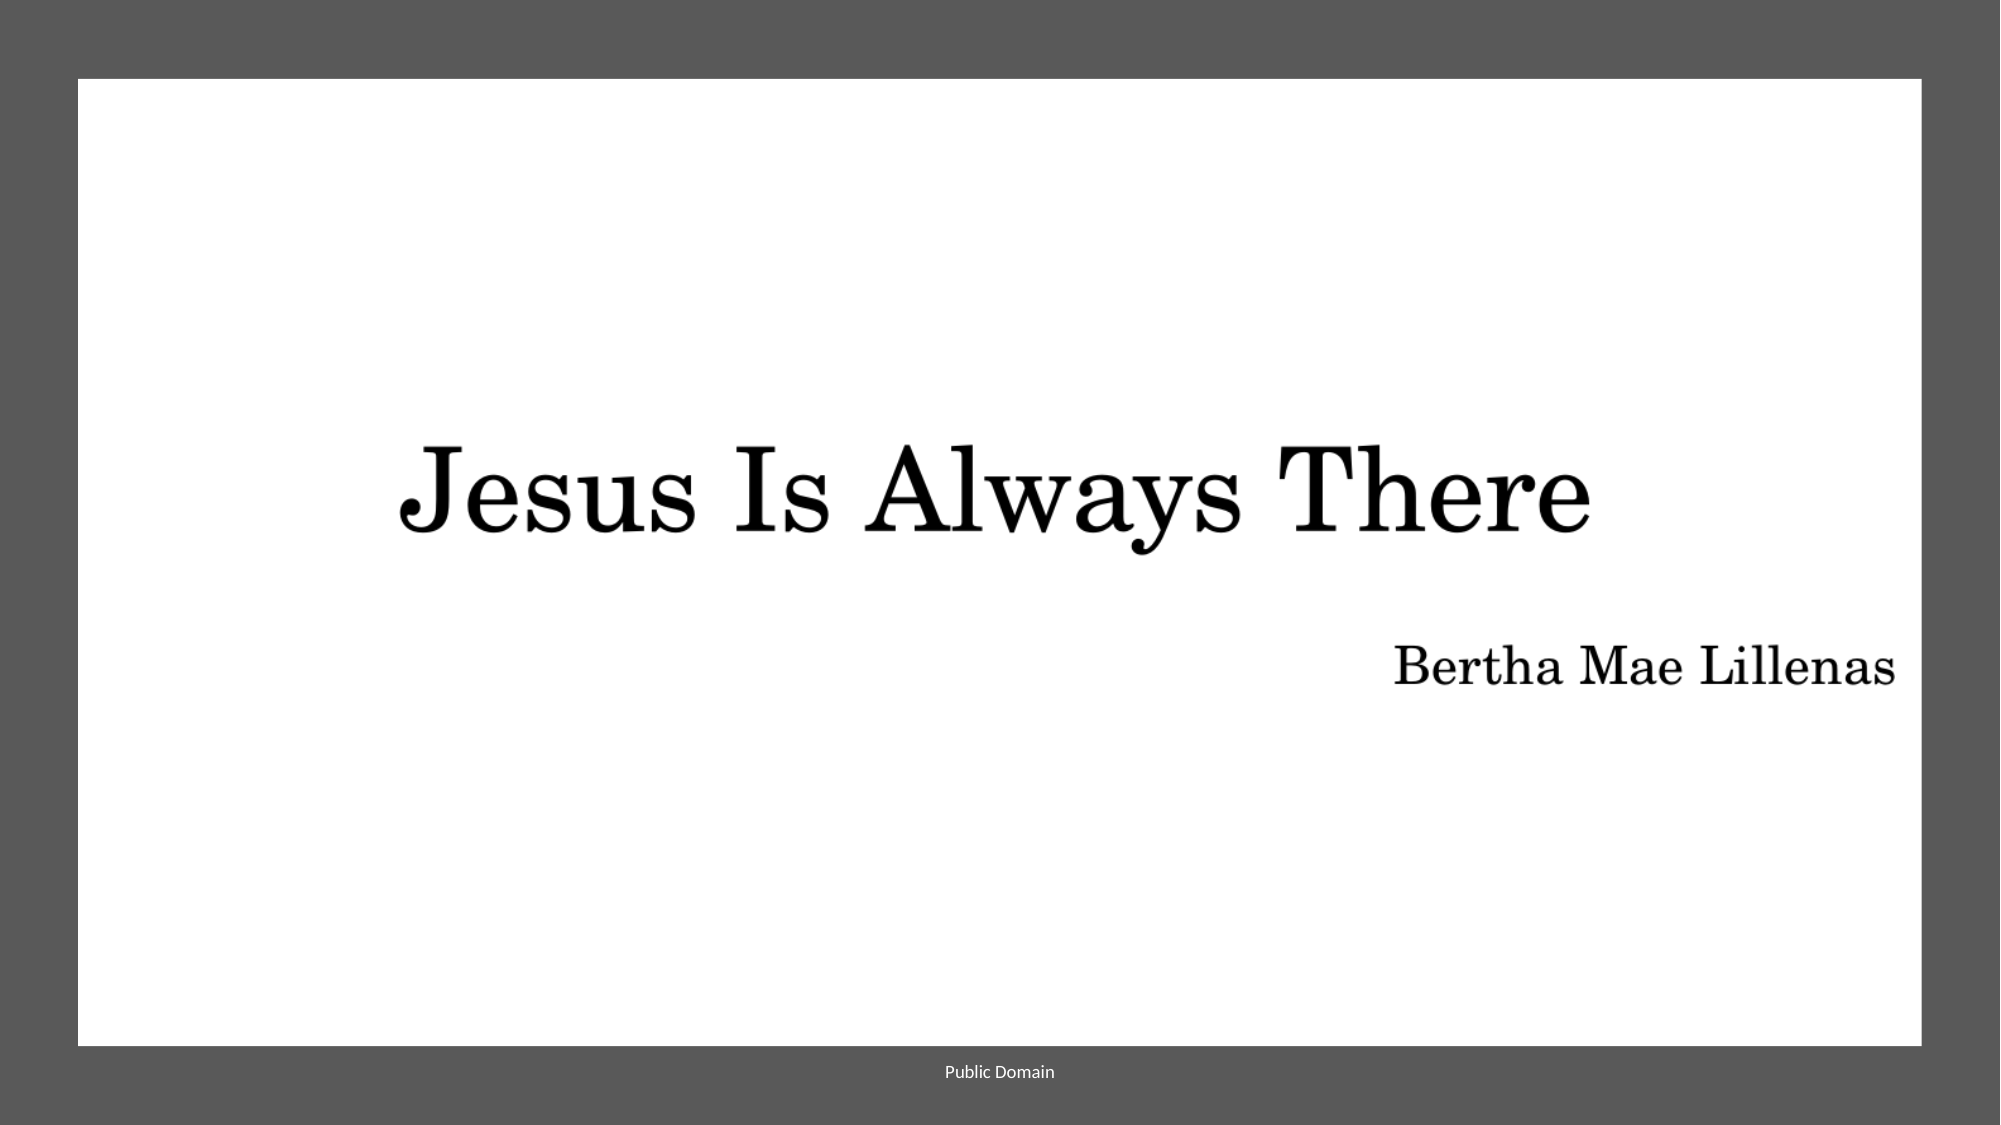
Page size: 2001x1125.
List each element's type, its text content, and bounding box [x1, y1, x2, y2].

picture [105, 432, 1895, 693]
footer Public Domain [662, 1042, 1338, 1103]
text_box [77, 78, 1923, 1047]
text_box [0, 0, 2000, 1125]
